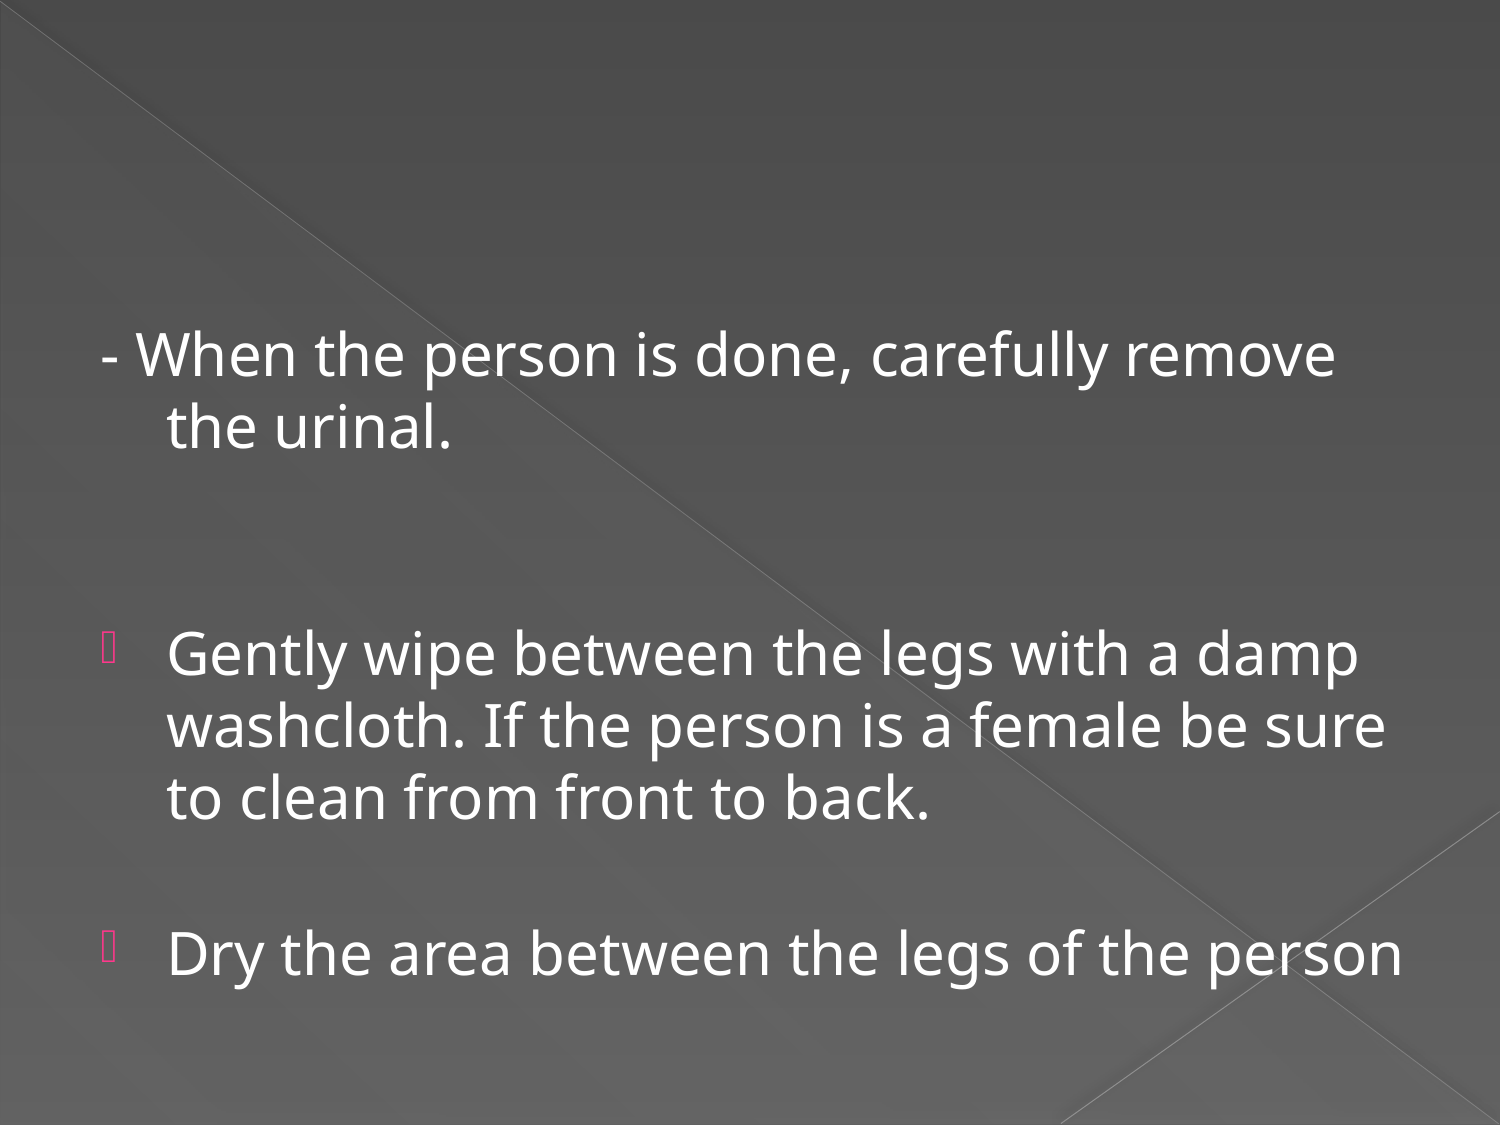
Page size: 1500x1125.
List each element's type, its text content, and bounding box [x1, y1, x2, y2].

list - When the person is done, carefully remove the urinal. Gently wipe between the legs with a damp washcloth. If the person is a female be sure to clean from front to back. Dry the area between the legs of the person [75, 308, 1425, 1059]
